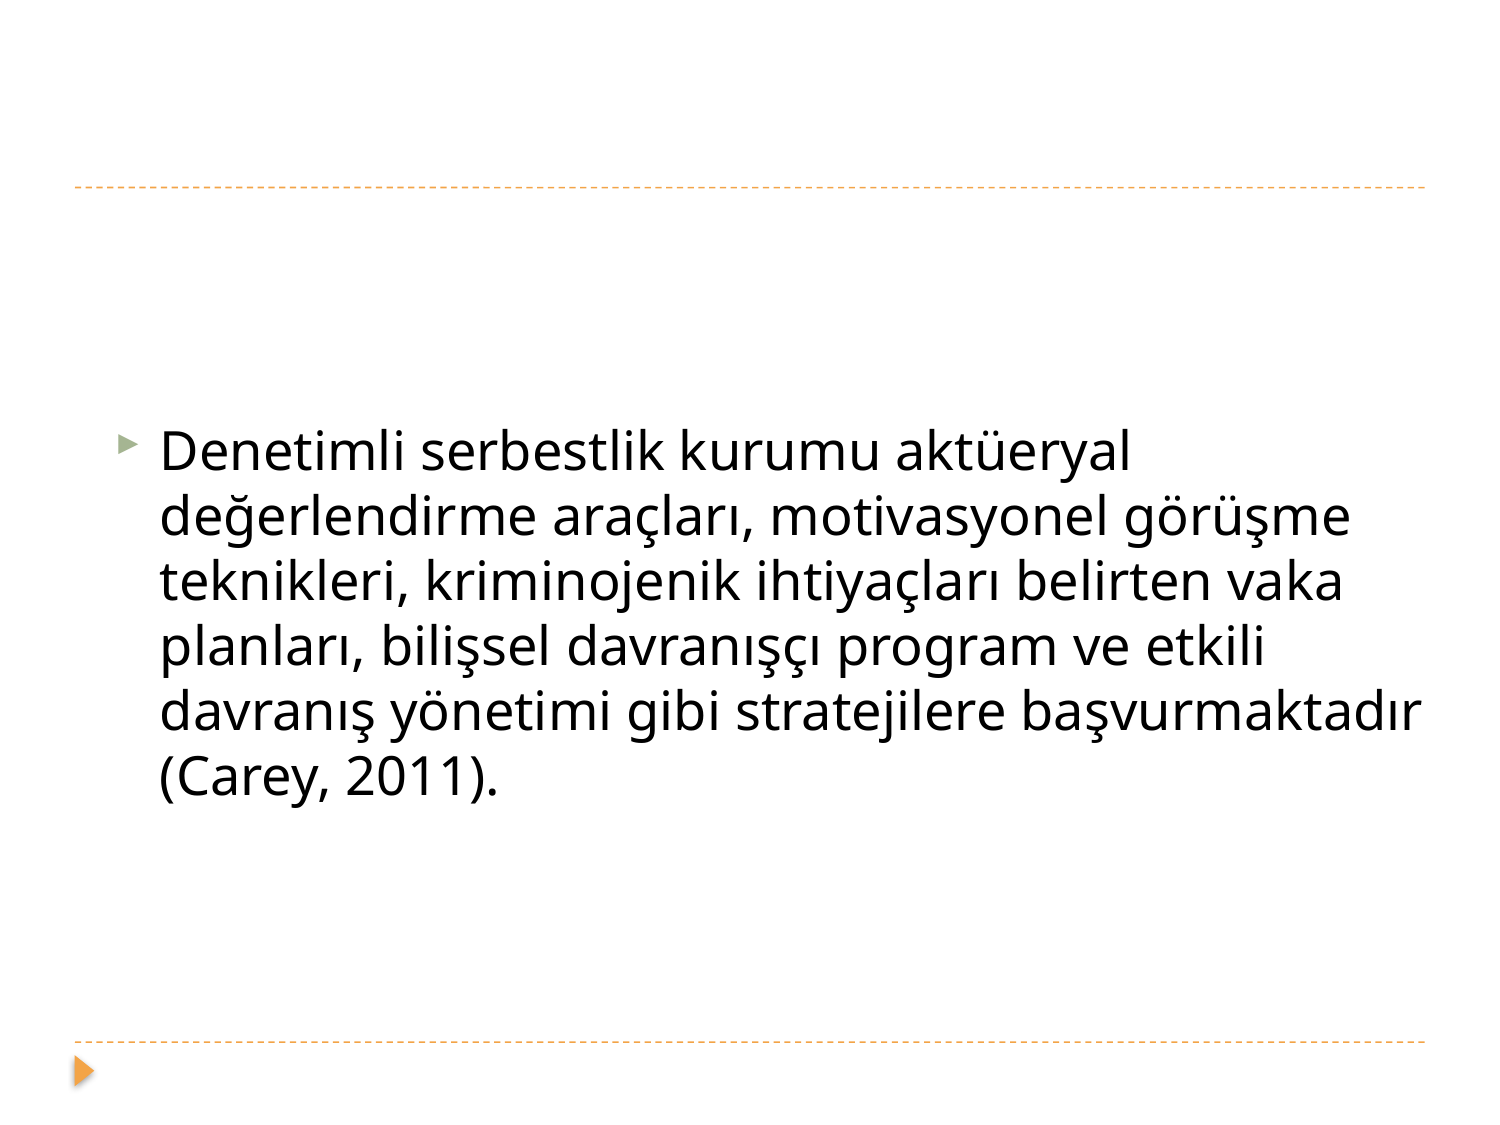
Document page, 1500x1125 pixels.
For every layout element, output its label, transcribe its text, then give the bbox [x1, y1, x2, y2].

list Denetimli serbestlik kurumu aktüeryal değerlendirme araçları, motivasyonel görüşme teknikleri, kriminojenik ihtiyaçları belirten vaka planları, bilişsel davranışçı program ve etkili davranış yönetimi gibi stratejilere başvurmaktadır (Carey, 2011). [100, 408, 1451, 902]
